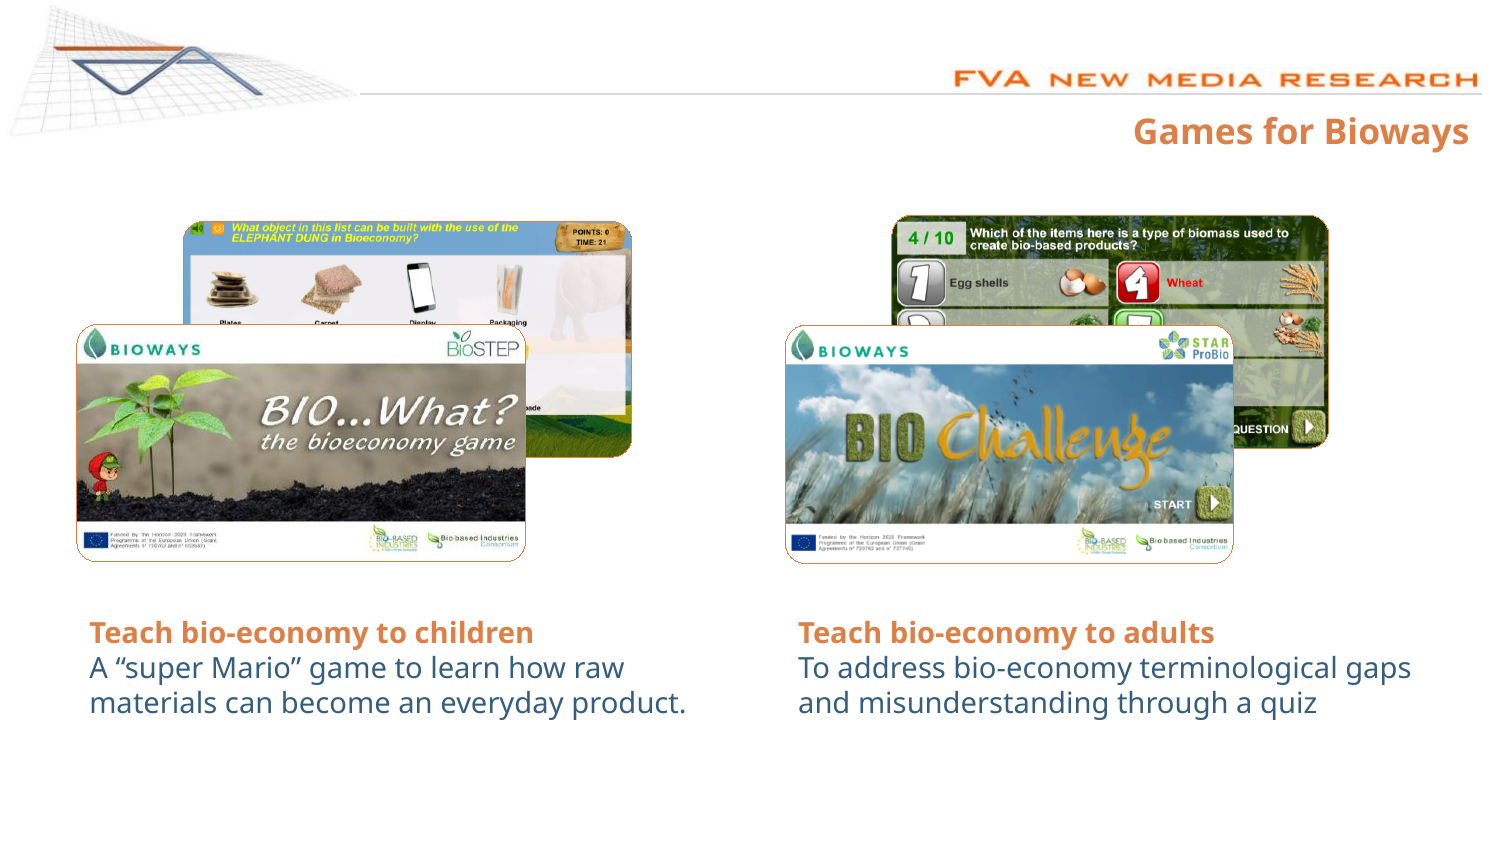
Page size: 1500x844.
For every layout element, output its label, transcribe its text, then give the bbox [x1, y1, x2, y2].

picture [5, 5, 361, 139]
picture [785, 214, 1330, 564]
picture [76, 221, 633, 563]
text_box Games for Bioways [809, 103, 1483, 159]
text_box Teach bio-economy to children A “super Mario” game to learn how raw materials can become an everyday product. [76, 608, 703, 726]
picture [950, 67, 1484, 92]
text_box Teach bio-economy to adults To address bio-economy terminological gaps and misunderstanding through a quiz [785, 608, 1459, 726]
